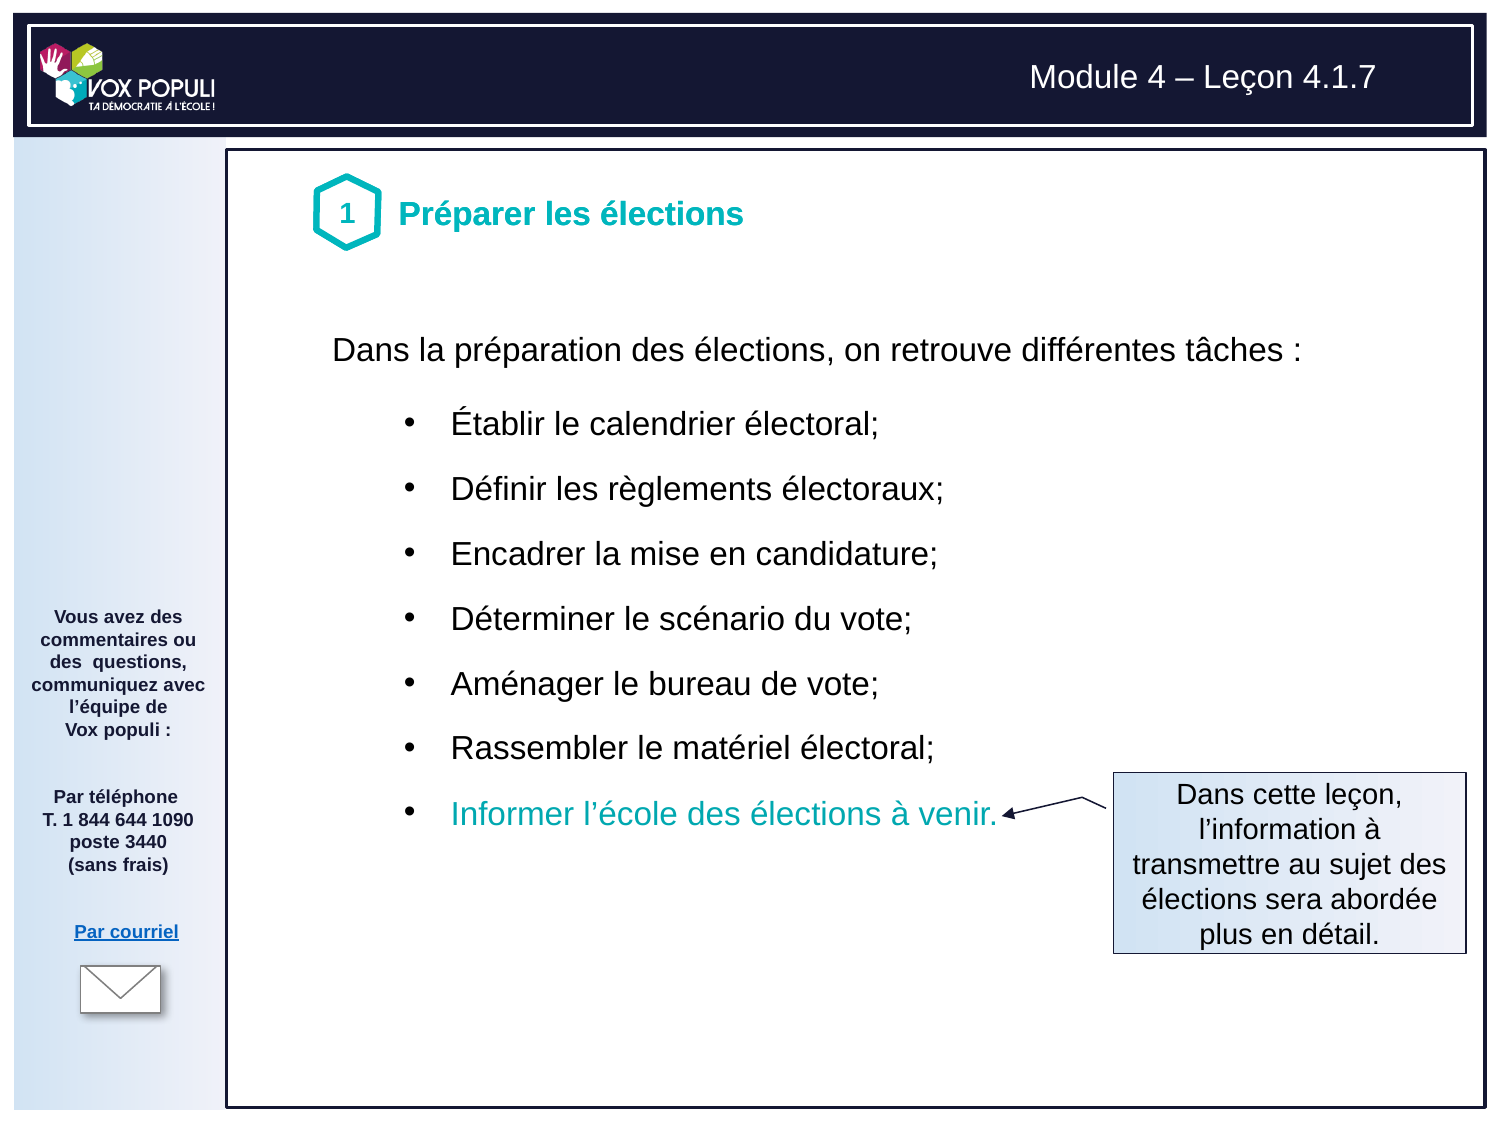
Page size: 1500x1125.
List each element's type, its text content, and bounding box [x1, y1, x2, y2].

text_box Dans cette leçon, l’information à transmettre au sujet des élections sera abordée plus en détail. [1001, 795, 1107, 820]
picture [39, 42, 215, 111]
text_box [316, 176, 835, 248]
title Dans la préparation des élections, on retrouve différentes tâches : [317, 300, 1395, 394]
text_box Dans cette leçon, l’information à transmettre au sujet des élections sera abordée plus en détail. [1112, 770, 1468, 955]
text_box Établir le calendrier électoral; Définir les règlements électoraux; Encadrer la mise en candidature; Déterminer le scénario du vote; Aménager le bureau de vote; Rassembler le matériel électoral; Informer l’école des élections à venir. [317, 394, 1396, 529]
